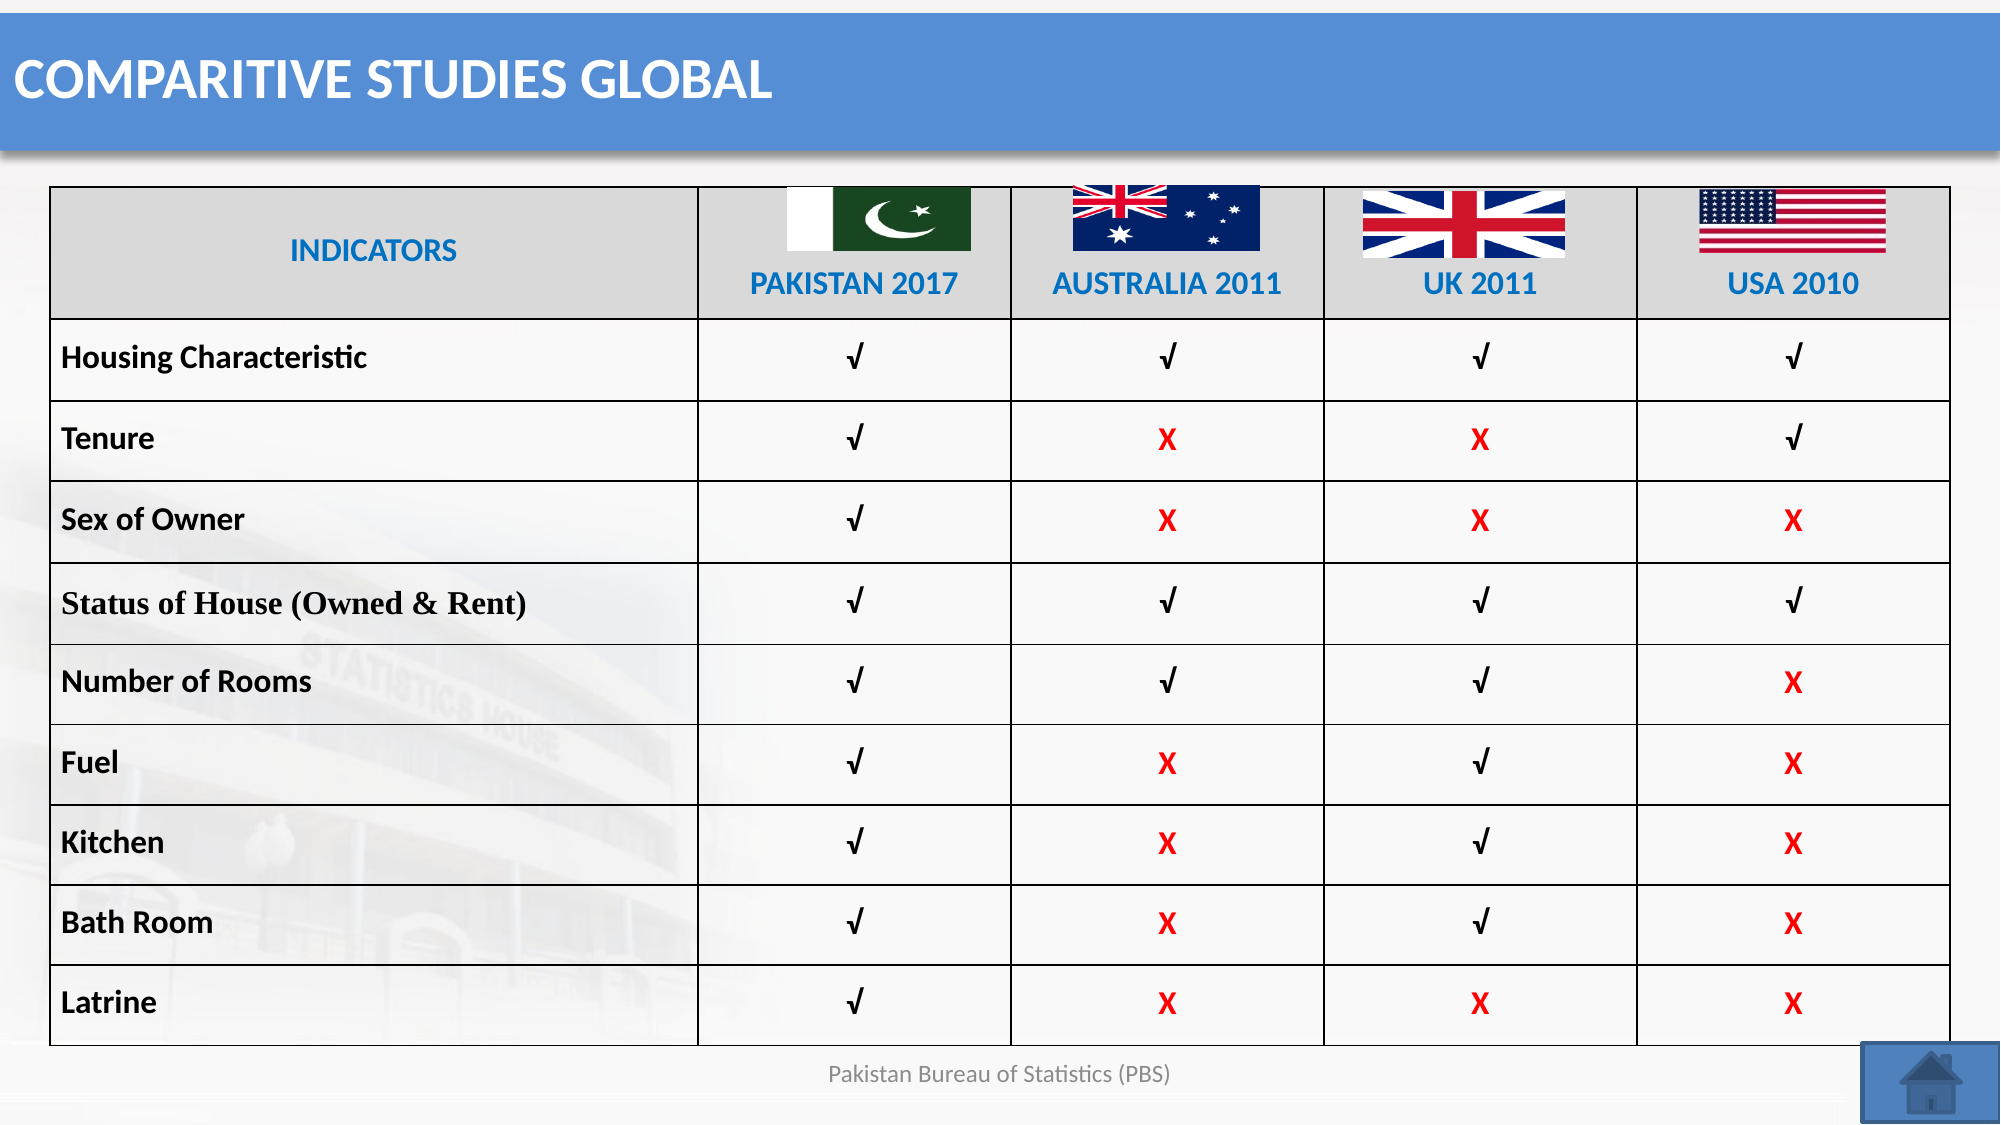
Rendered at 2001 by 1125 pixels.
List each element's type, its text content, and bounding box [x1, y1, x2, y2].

table_cell √ [1012, 645, 1323, 724]
text_box COMPARITIVE STUDIES GLOBAL [0, 11, 2000, 153]
table_cell X [1638, 725, 1949, 804]
table_cell √ [1325, 645, 1636, 724]
table_cell √ [699, 886, 1010, 964]
table_cell Number of Rooms [51, 645, 697, 724]
table_cell √ [1325, 320, 1636, 400]
table_cell √ [1012, 564, 1323, 644]
table_cell √ [699, 564, 1010, 644]
table_cell √ [1638, 320, 1949, 400]
table_cell X [1638, 806, 1949, 884]
table_cell Tenure [51, 402, 697, 480]
table_cell √ [1012, 320, 1323, 400]
table_cell √ [699, 725, 1010, 804]
table_cell X [1012, 402, 1323, 480]
table_cell X [1325, 966, 1636, 1045]
table_cell √ [699, 402, 1010, 480]
table_cell X [1012, 725, 1323, 804]
table_cell √ [1325, 564, 1636, 644]
table_cell √ [1325, 886, 1636, 964]
table_cell Fuel [51, 725, 697, 804]
text_box [1860, 1041, 2000, 1124]
table_cell Housing Characteristic [51, 320, 697, 400]
table_cell √ [1325, 806, 1636, 884]
table_cell √ [699, 806, 1010, 884]
table_cell X [1012, 966, 1323, 1045]
table_header UK 2011 [1325, 188, 1636, 318]
footer Pakistan Bureau of Statistics (PBS) [683, 1042, 1317, 1103]
table_header AUSTRALIA 2011 [1012, 188, 1323, 318]
table_cell X [1012, 806, 1323, 884]
table_cell X [1638, 886, 1949, 964]
slide_number 39 [1433, 1042, 1900, 1103]
table_cell √ [699, 482, 1010, 562]
table_cell Kitchen [51, 806, 697, 884]
table_cell X [1325, 482, 1636, 562]
table_cell √ [1638, 402, 1949, 480]
table_cell X [1012, 482, 1323, 562]
table_cell √ [1638, 564, 1949, 644]
table_cell X [1325, 402, 1636, 480]
table_cell Bath Room [51, 886, 697, 964]
table_cell X [1638, 645, 1949, 724]
picture [0, 0, 2001, 1125]
table_cell √ [699, 966, 1010, 1042]
table_cell √ [699, 320, 1010, 400]
table_cell X [1012, 886, 1323, 964]
table_cell X [1638, 966, 1949, 1042]
table_cell √ [1325, 725, 1636, 804]
table_cell Status of House (Owned & Rent) [51, 564, 697, 644]
table_header PAKISTAN 2017 [699, 188, 1010, 318]
table_cell √ [699, 645, 1010, 724]
table_header USA 2010 [1638, 188, 1949, 318]
table_header INDICATORS [51, 188, 697, 318]
table_cell Latrine [51, 966, 697, 1045]
table_cell Sex of Owner [51, 482, 697, 562]
table_cell X [1638, 482, 1949, 562]
